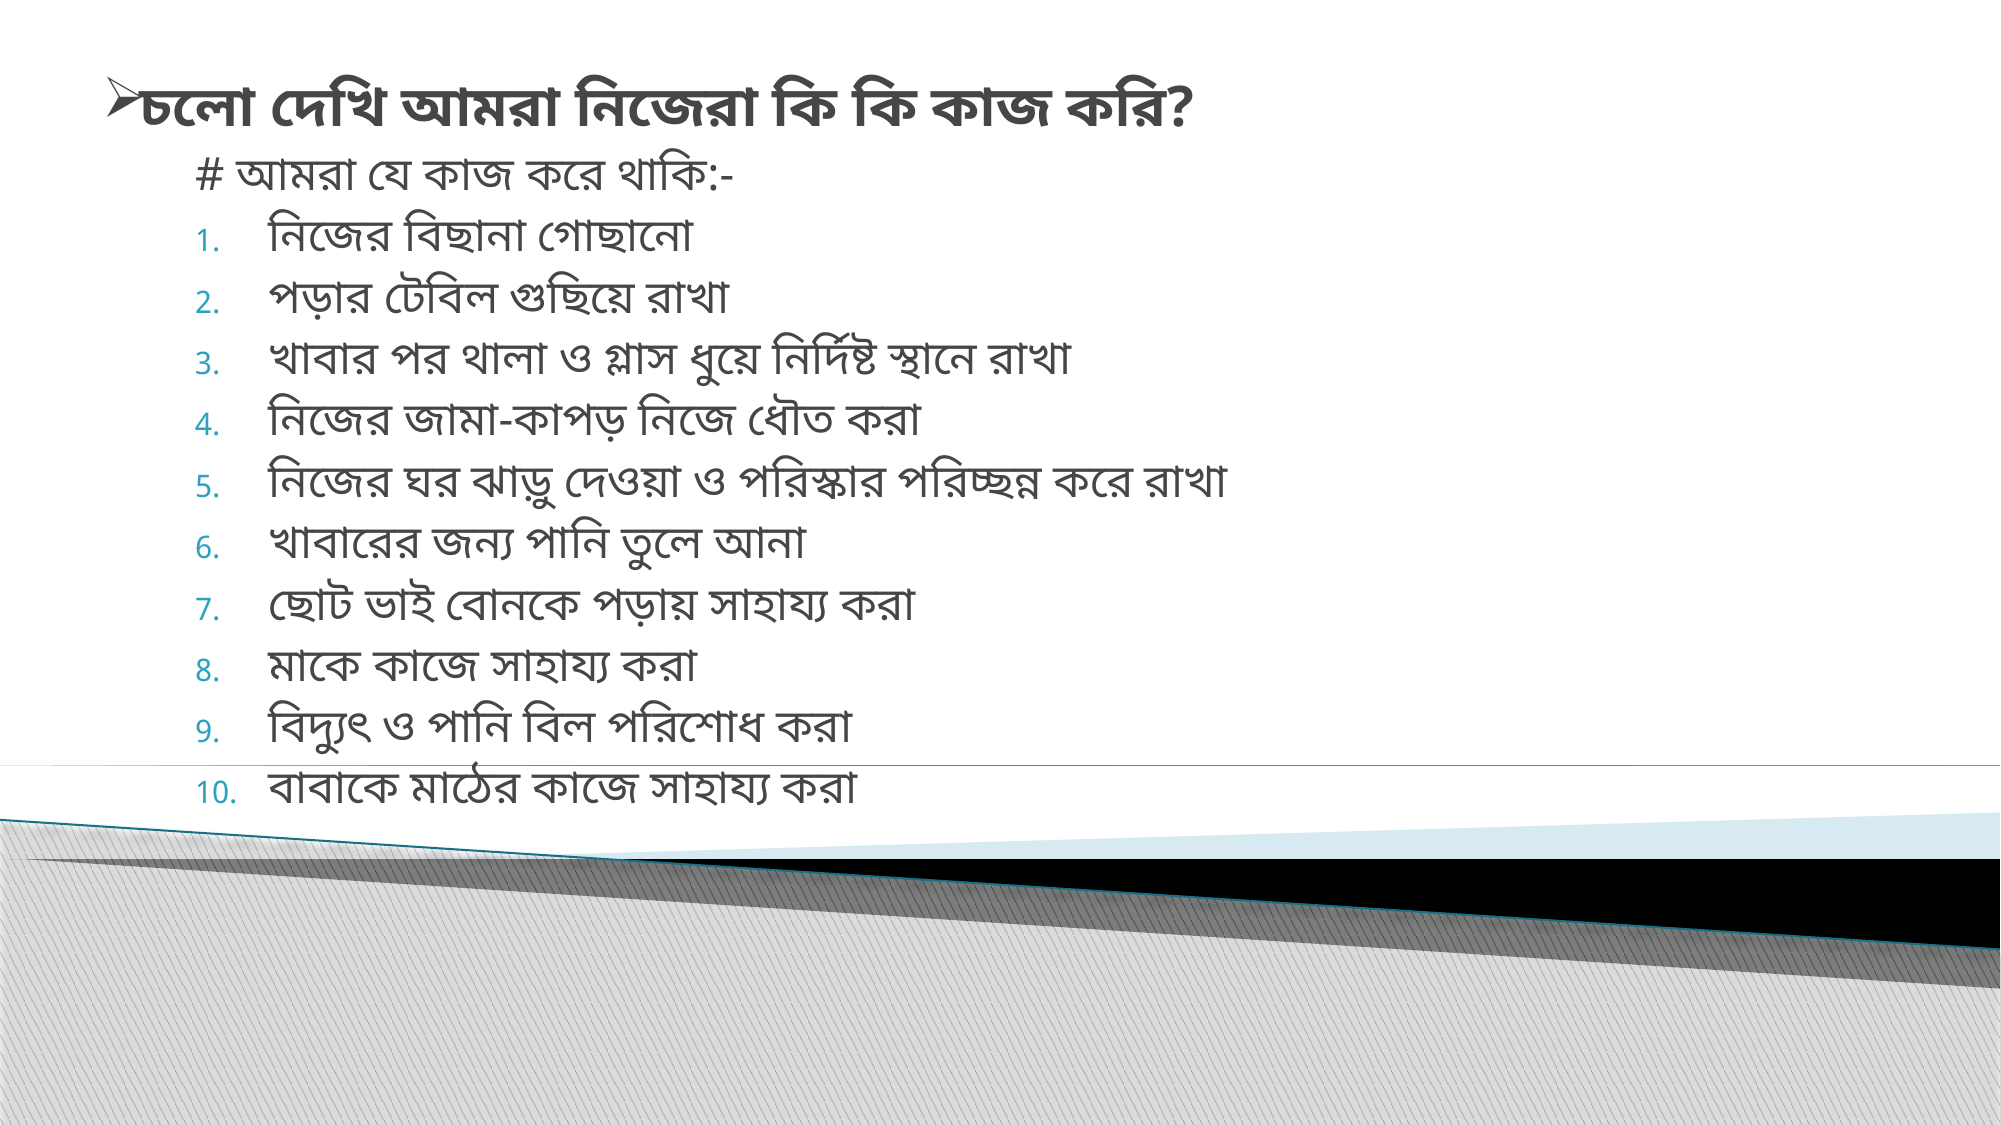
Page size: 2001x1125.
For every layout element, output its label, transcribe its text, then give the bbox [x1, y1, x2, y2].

title চলো দেখি আমরা নিজেরা কি কি কাজ করি? [87, 62, 1963, 213]
subtitle # আমরা যে কাজ করে থাকি:- নিজের বিছানা গোছানো পড়ার টেবিল গুছিয়ে রাখা খাবার পর থালা ও গ্লাস ধুয়ে নির্দিষ্ট স্থানে রাখা নিজের জামা-কাপড় নিজে ধৌত করা নিজের ঘর ঝাড়ু দেওয়া ও পরিস্কার পরিচ্ছন্ন করে রাখা খাবারের জন্য পানি তুলে আনা ছোট ভাই বোনকে পড়ায় সাহায্য করা মাকে কাজে সাহায্য করা বিদ্যুৎ ও পানি বিল পরিশোধ করা বাবাকে মাঠের কাজে সাহায্য করা [187, 137, 1638, 825]
picture [7, 859, 2000, 989]
